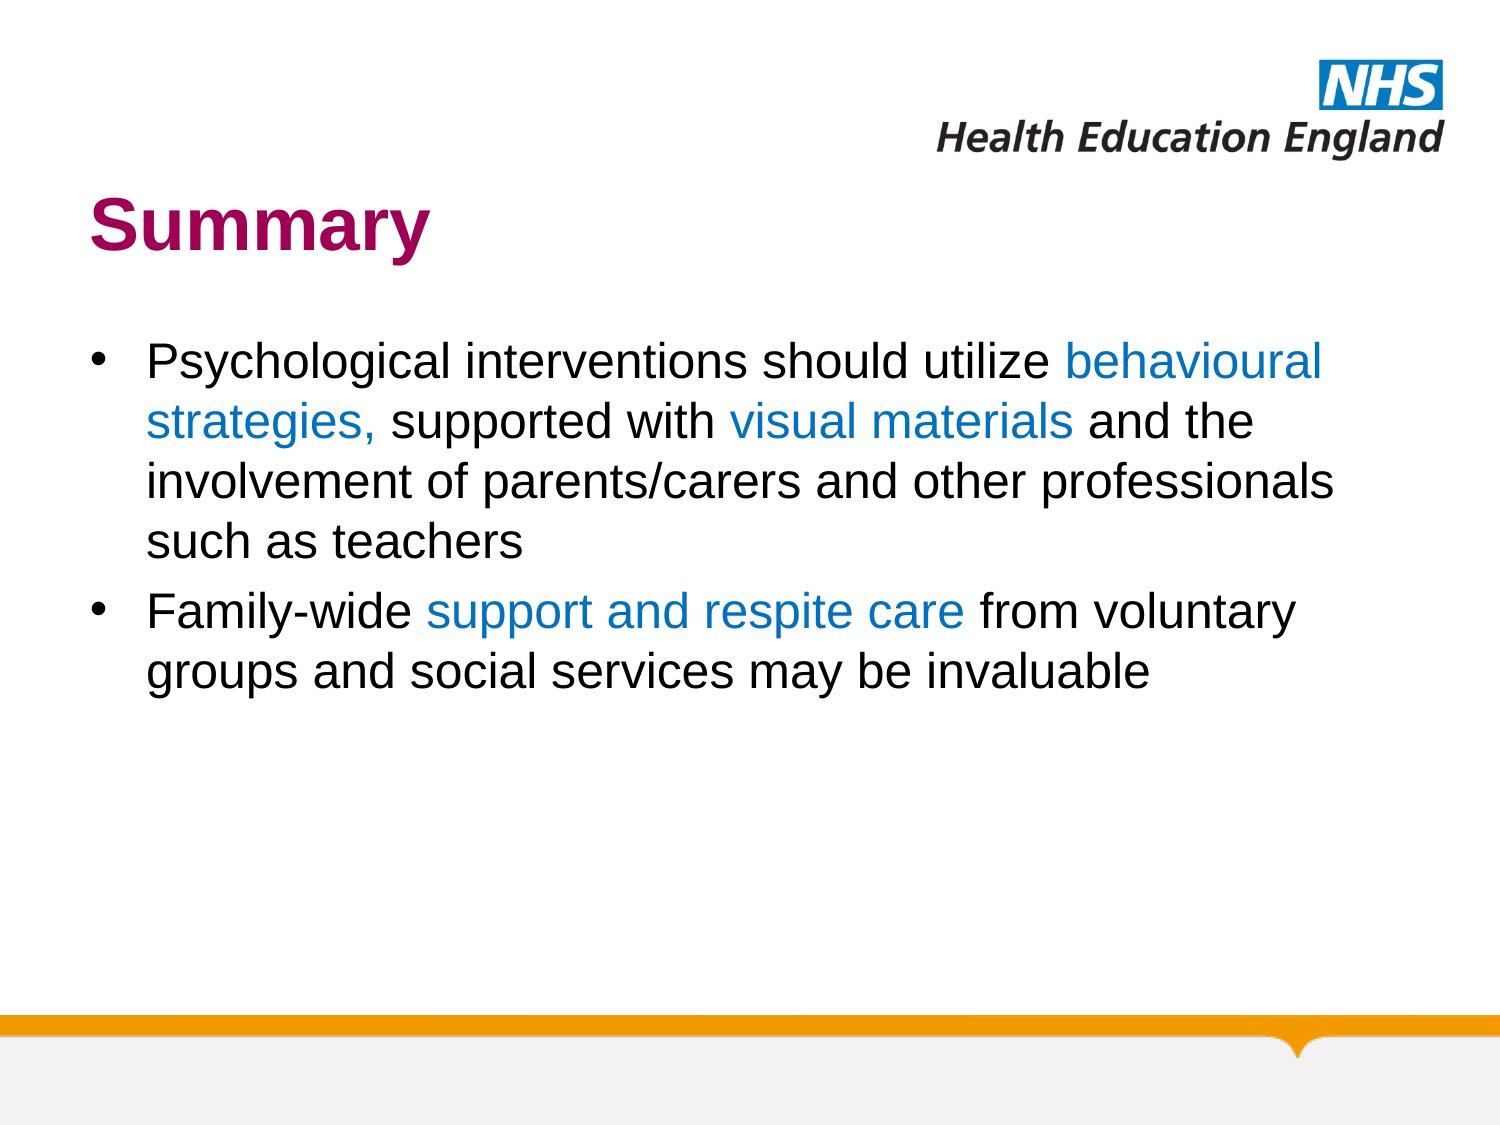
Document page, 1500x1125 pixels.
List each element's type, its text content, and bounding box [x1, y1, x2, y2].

picture [936, 59, 1445, 161]
list Psychological interventions should utilize behavioural strategies, supported with visual materials and the involvement of parents/carers and other professionals such as teachers Family‐wide support and respite care from voluntary groups and social services may be invaluable [75, 320, 1361, 931]
title Summary [75, 168, 1350, 280]
